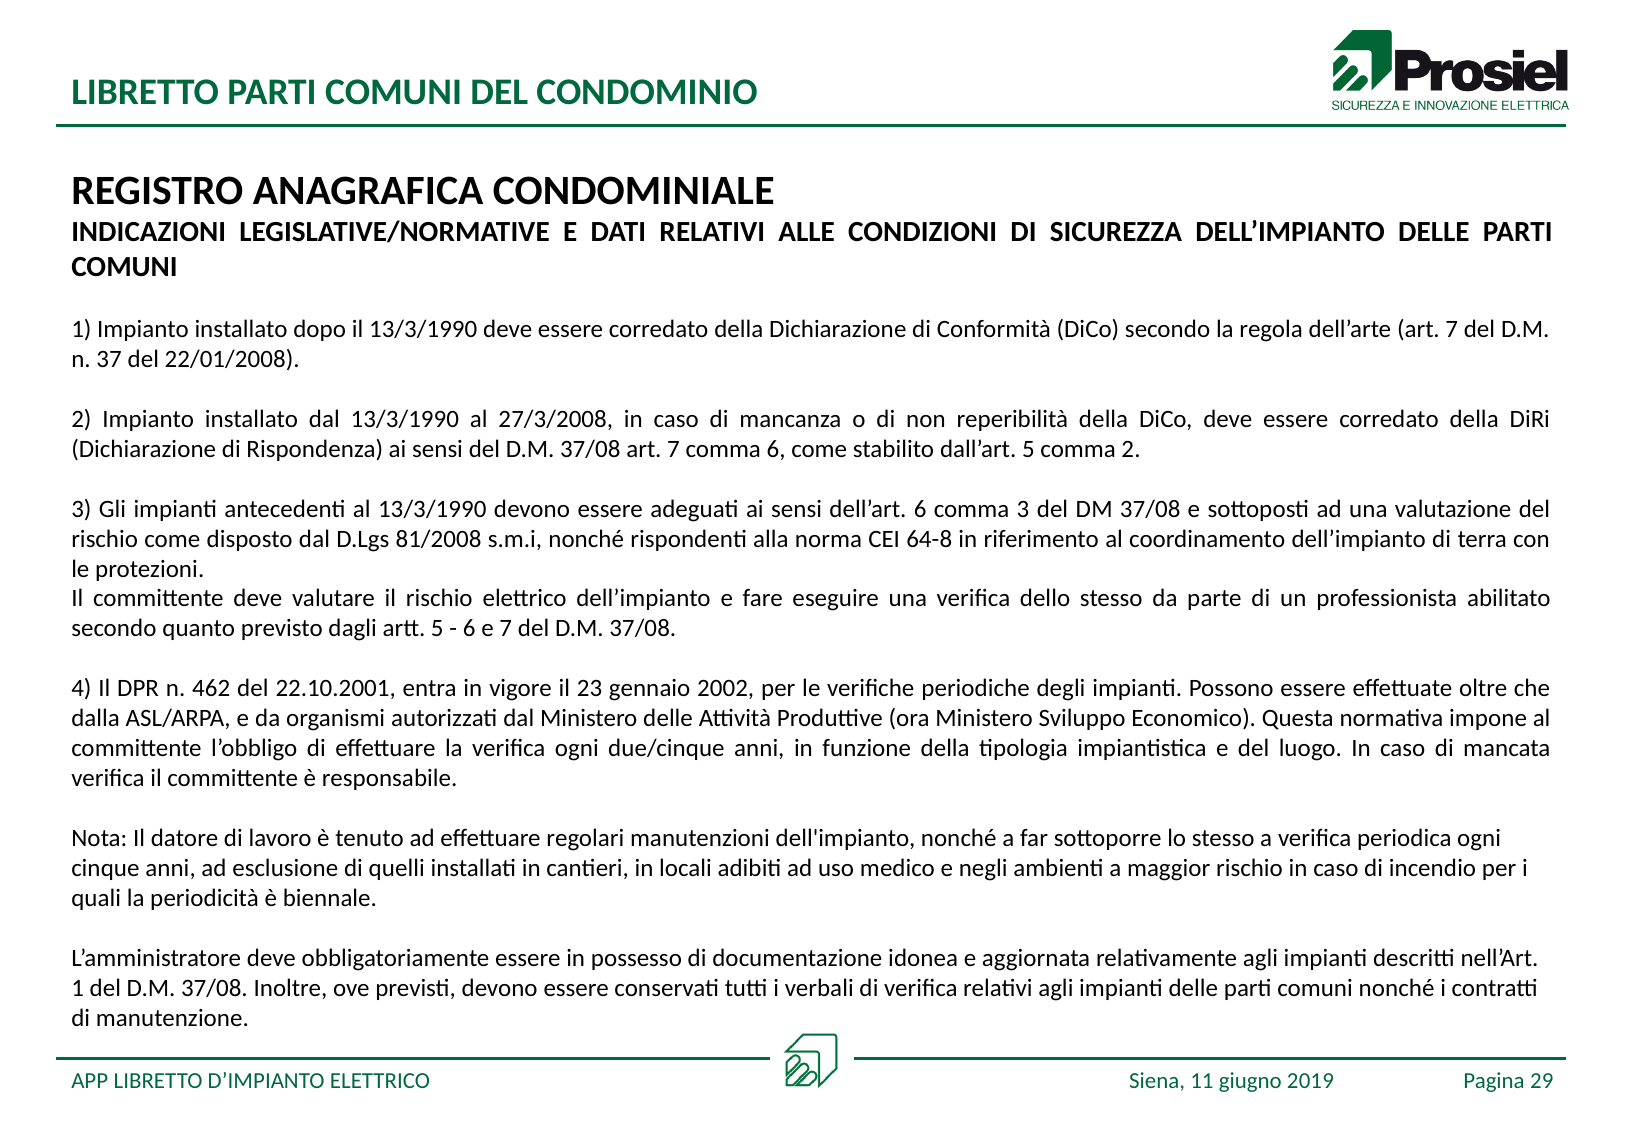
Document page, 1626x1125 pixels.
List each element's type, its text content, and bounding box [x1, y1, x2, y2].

text_box LIBRETTO PARTI COMUNI DEL CONDOMINIO [56, 60, 1309, 120]
text_box REGISTRO ANAGRAFICA CONDOMINIALE INDICAZIONI LEGISLATIVE/NORMATIVE E DATI RELATIVI ALLE CONDIZIONI DI SICUREZZA DELL’IMPIANTO DELLE PARTI COMUNI 1) Impianto installato dopo il 13/3/1990 deve essere corredato della Dichiarazione di Conformità (DiCo) secondo la regola dell’arte (art. 7 del D.M. n. 37 del 22/01/2008). 2) Impianto installato dal 13/3/1990 al 27/3/2008, in caso di mancanza o di non reperibilità della DiCo, deve essere corredato della DiRi (Dichiarazione di Rispondenza) ai sensi del D.M. 37/08 art. 7 comma 6, come stabilito dall’art. 5 comma 2. 3) Gli impianti antecedenti al 13/3/1990 devono essere adeguati ai sensi dell’art. 6 comma 3 del DM 37/08 e sottoposti ad una valutazione del rischio come disposto dal D.Lgs 81/2008 s.m.i, nonché rispondenti alla norma CEI 64-8 in riferimento al coordinamento dell’impianto di terra con le protezioni. Il committente deve valutare il rischio elettrico dell’impianto e fare eseguire una verifica dello stesso da parte di un professionista abilitato secondo quanto previsto dagli artt. 5 - 6 e 7 del D.M. 37/08. 4) Il DPR n. 462 del 22.10.2001, entra in vigore il 23 gennaio 2002, per le verifiche periodiche degli impianti. Possono essere effettuate oltre che dalla ASL/ARPA, e da organismi autorizzati dal Ministero delle Attività Produttive (ora Ministero Sviluppo Economico). Questa normativa impone al committente l’obbligo di effettuare la verifica ogni due/cinque anni, in funzione della tipologia impiantistica e del luogo. In caso di mancata verifica il committente è responsabile. Nota: Il datore di lavoro è tenuto ad effettuare regolari manutenzioni dell'impianto, nonché a far sottoporre lo stesso a verifica periodica ogni cinque anni, ad esclusione di quelli installati in cantieri, in locali adibiti ad uso medico e negli ambienti a maggior rischio in caso di incendio per i quali la periodicità è biennale. L’amministratore deve obbligatoriamente essere in possesso di documentazione idonea e aggiornata relativamente agli impianti descritti nell’Art. 1 del D.M. 37/08. Inoltre, ove previsti, devono essere conservati tutti i verbali di verifica relativi agli impianti delle parti comuni nonché i contratti di manutenzione. [56, 155, 1569, 1053]
picture [770, 1053, 854, 1101]
picture [1332, 30, 1569, 110]
